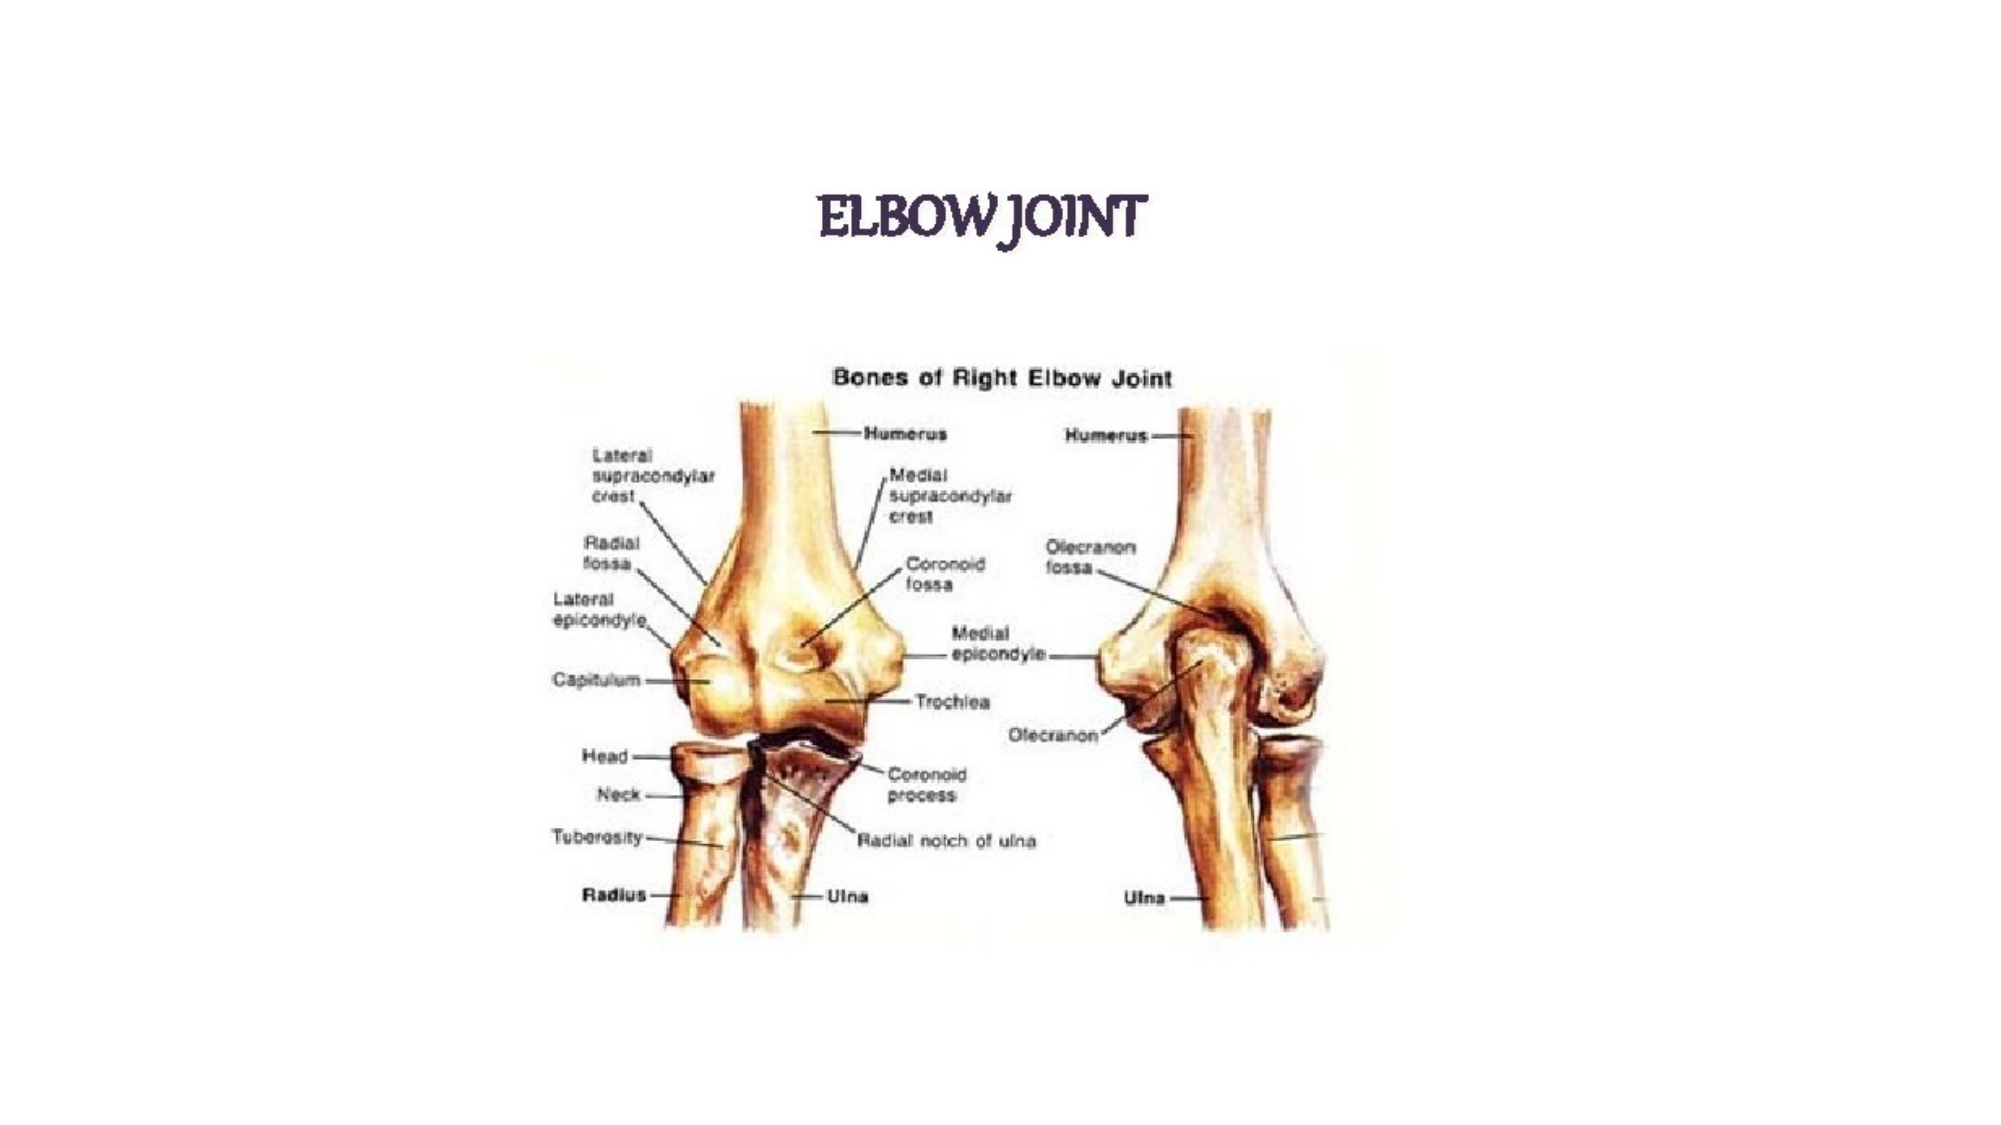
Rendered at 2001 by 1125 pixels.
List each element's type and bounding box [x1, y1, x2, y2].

picture [393, 140, 1563, 985]
